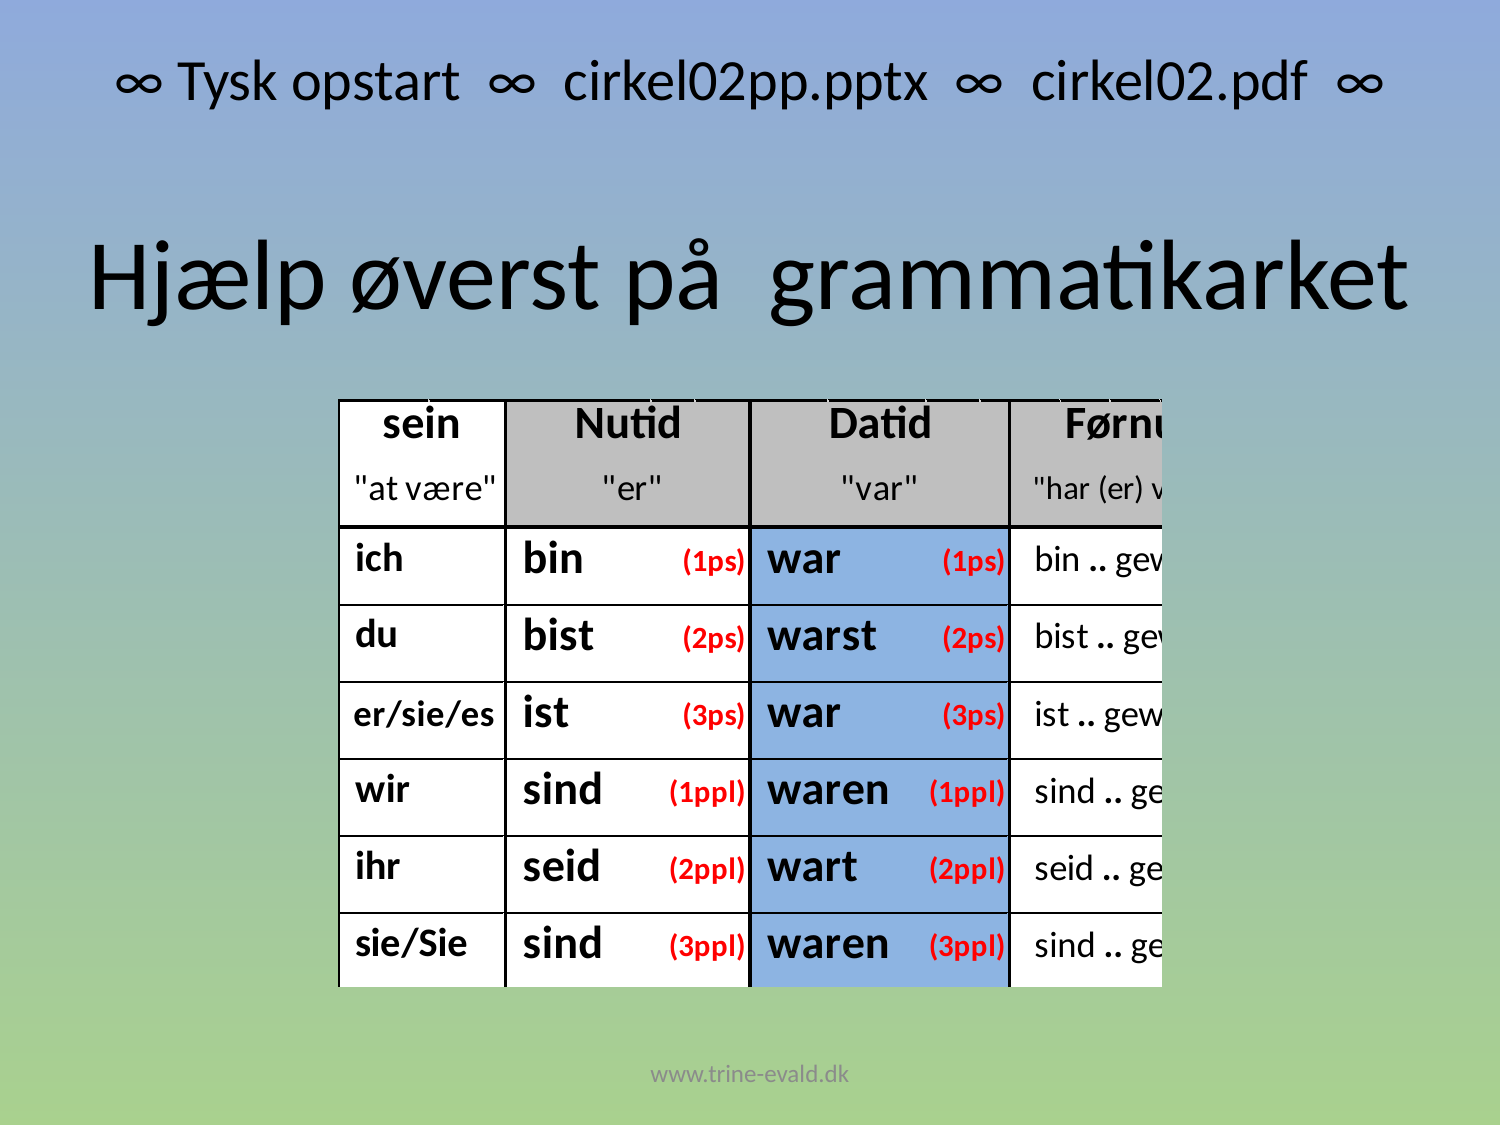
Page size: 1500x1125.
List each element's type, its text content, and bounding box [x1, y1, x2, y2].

text_box ∞ Tysk opstart ∞ cirkel02pp.pptx ∞ cirkel02.pdf ∞ [0, 34, 1500, 120]
text_box Hjælp øverst på grammatikarket [0, 202, 1500, 338]
footer www.trine-evald.dk [496, 1042, 1004, 1103]
picture [337, 394, 1162, 987]
